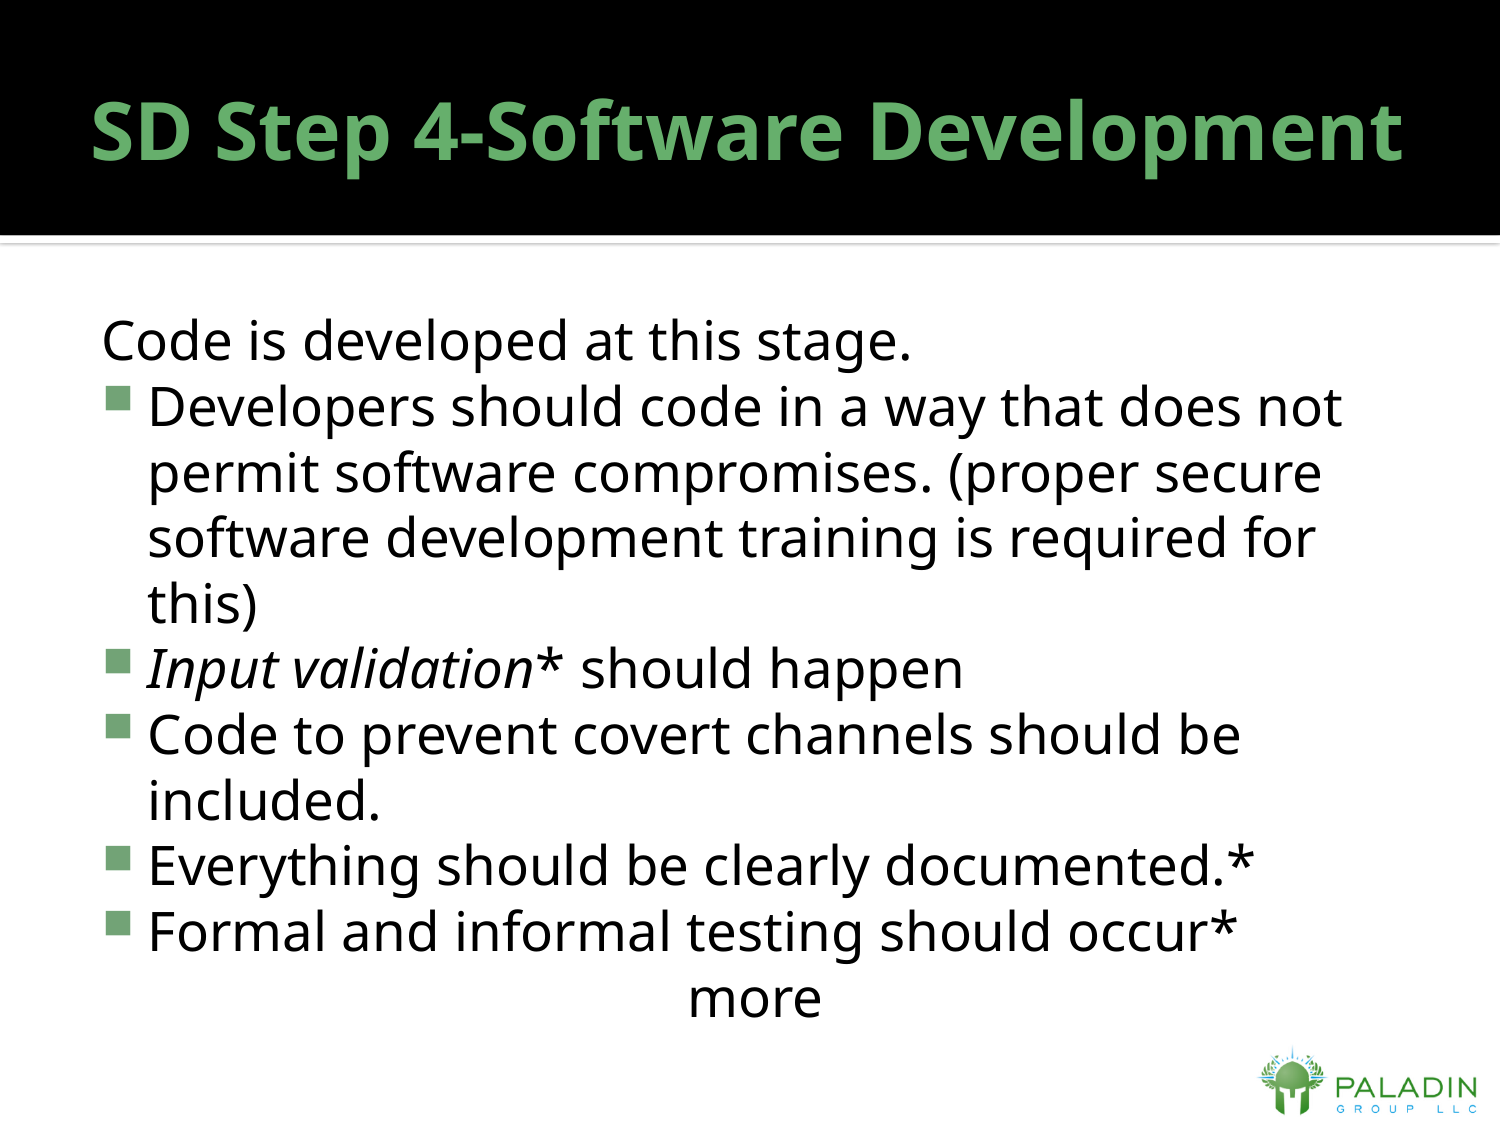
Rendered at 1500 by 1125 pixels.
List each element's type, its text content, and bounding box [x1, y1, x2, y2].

title SD Step 4-Software Development [75, 25, 1425, 231]
list Code is developed at this stage. Developers should code in a way that does not permit software compromises. (proper secure software development training is required for this) Input validation* should happen Code to prevent covert channels should be included. Everything should be clearly documented.* Formal and informal testing should occur* more [75, 291, 1425, 1050]
picture [1250, 1040, 1487, 1125]
